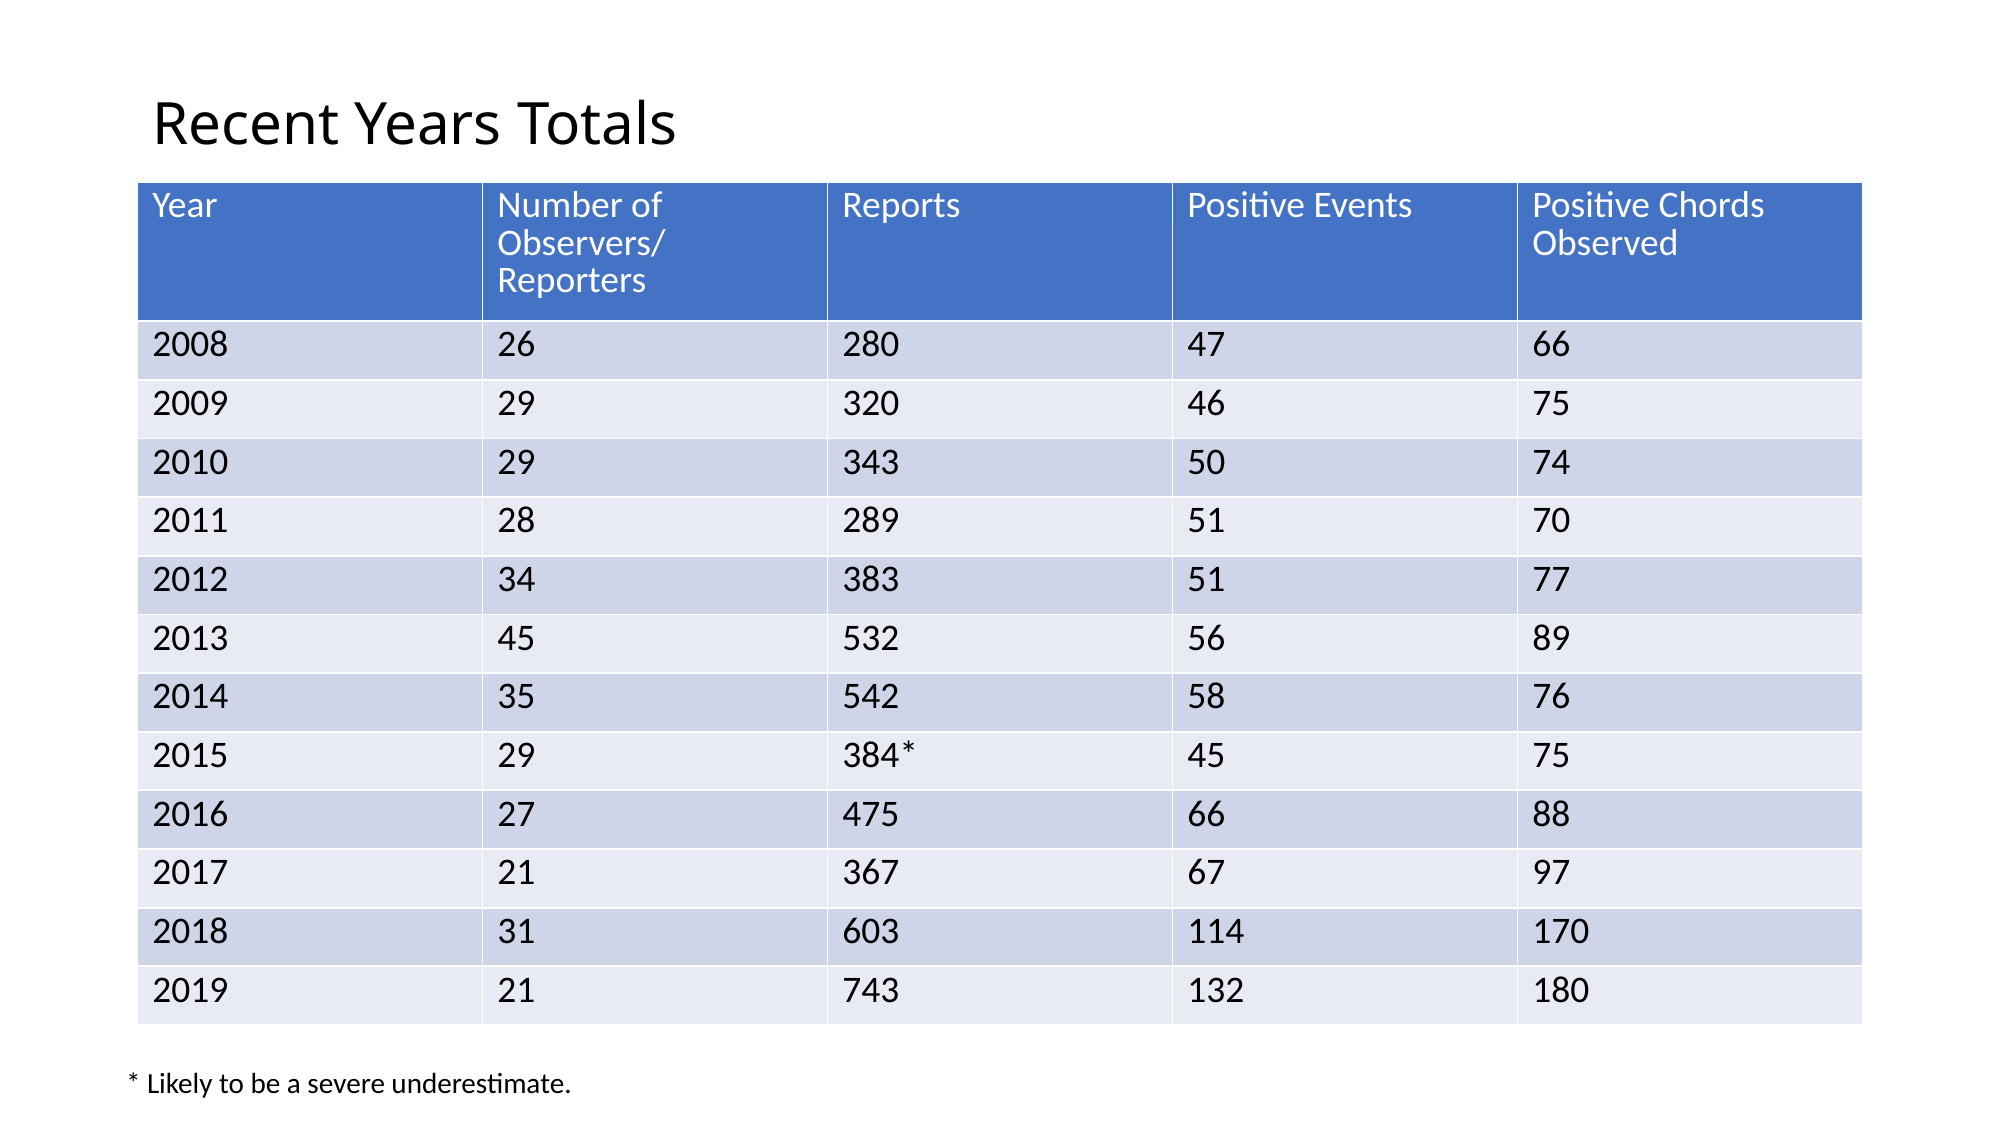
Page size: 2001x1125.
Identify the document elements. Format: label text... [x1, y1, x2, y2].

table_cell 383 [828, 557, 1172, 614]
table_header Number of Observers/ Reporters [483, 183, 827, 320]
table_cell 2013 [138, 615, 482, 672]
table_cell 343 [828, 439, 1172, 496]
table_cell 75 [1518, 381, 1862, 438]
table_cell 475 [828, 791, 1172, 848]
table_header Positive Events [1173, 183, 1517, 320]
table_cell 56 [1173, 615, 1517, 672]
table_cell 367 [828, 850, 1172, 907]
table_cell 29 [483, 439, 827, 496]
table_cell 542 [828, 674, 1172, 731]
table_header Positive Chords Observed [1518, 183, 1862, 320]
table_cell 89 [1518, 615, 1862, 672]
table_cell 603 [828, 909, 1172, 965]
table_cell 2017 [138, 850, 482, 907]
table_cell 88 [1518, 791, 1862, 848]
table_cell 47 [1173, 322, 1517, 379]
title Recent Years Totals [137, 59, 1863, 181]
table_cell 35 [483, 674, 827, 731]
table_cell 77 [1518, 557, 1862, 614]
table_cell 384* [828, 733, 1172, 789]
table_cell 74 [1518, 439, 1862, 496]
table_header Year [138, 183, 482, 320]
table_cell 97 [1518, 850, 1862, 907]
table_header Reports [828, 183, 1172, 320]
table_cell 66 [1518, 322, 1862, 379]
table_cell 2016 [138, 791, 482, 848]
table_cell 170 [1518, 909, 1862, 965]
table_cell 27 [483, 791, 827, 848]
text_box * Likely to be a severe underestimate. [111, 1057, 800, 1107]
table_cell 280 [828, 322, 1172, 379]
table_cell 51 [1173, 498, 1517, 555]
table_cell 29 [483, 733, 827, 789]
table_cell 45 [483, 615, 827, 672]
table_cell 45 [1173, 733, 1517, 789]
table_cell 70 [1518, 498, 1862, 555]
table_cell 66 [1173, 791, 1517, 848]
table_cell 29 [483, 381, 827, 438]
table_cell 2008 [138, 322, 482, 379]
table_cell 114 [1173, 909, 1517, 965]
table_cell 46 [1173, 381, 1517, 438]
table_cell 21 [483, 967, 827, 1024]
table_cell 743 [828, 967, 1172, 1024]
table_cell 132 [1173, 967, 1517, 1024]
table_cell 76 [1518, 674, 1862, 731]
table_cell 34 [483, 557, 827, 614]
table_cell 2014 [138, 674, 482, 731]
table_cell 2009 [138, 381, 482, 438]
table_cell 51 [1173, 557, 1517, 614]
table_cell 67 [1173, 850, 1517, 907]
table_cell 58 [1173, 674, 1517, 731]
table_cell 28 [483, 498, 827, 555]
table_cell 31 [483, 909, 827, 965]
table_cell 21 [483, 850, 827, 907]
table_cell 2015 [138, 733, 482, 789]
table_cell 2012 [138, 557, 482, 614]
table_cell 289 [828, 498, 1172, 555]
table_cell 50 [1173, 439, 1517, 496]
table_cell 75 [1518, 733, 1862, 789]
table_cell 26 [483, 322, 827, 379]
table_cell 2018 [138, 909, 482, 965]
table_cell 2010 [138, 439, 482, 496]
table_cell 320 [828, 381, 1172, 438]
table_cell 180 [1518, 967, 1862, 1024]
table_cell 2011 [138, 498, 482, 555]
table_cell 2019 [138, 967, 482, 1024]
table_cell 532 [828, 615, 1172, 672]
